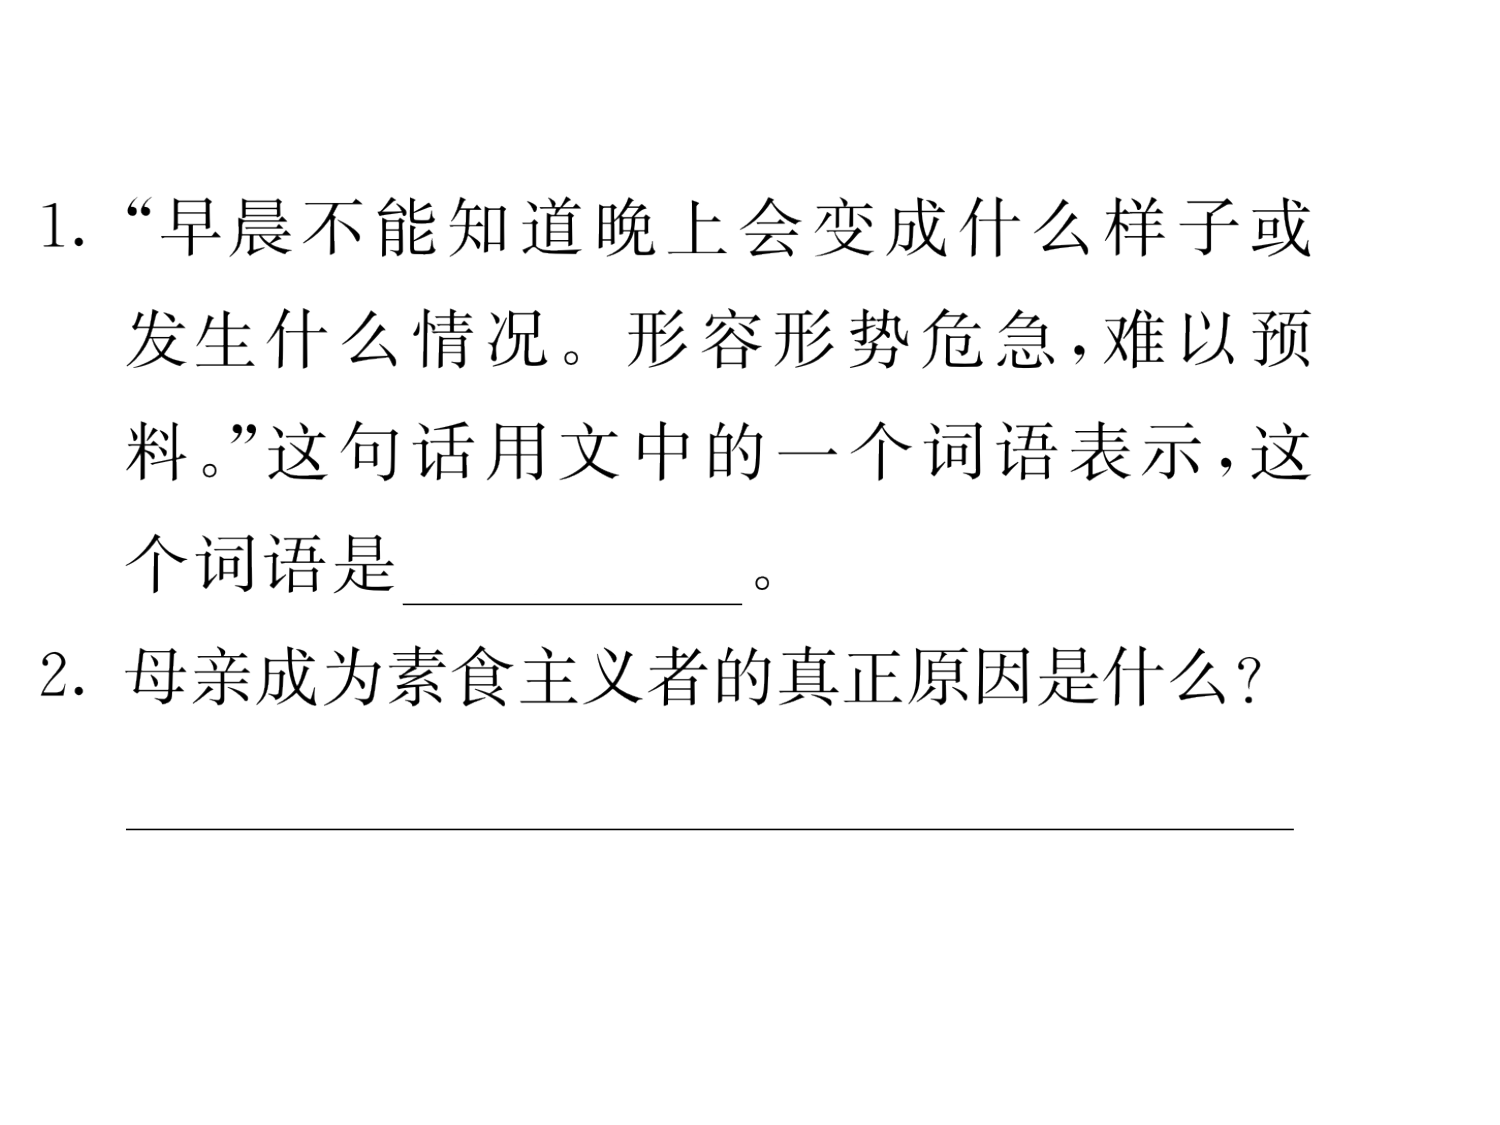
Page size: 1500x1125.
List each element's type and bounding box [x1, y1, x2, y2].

picture [35, 177, 1453, 847]
